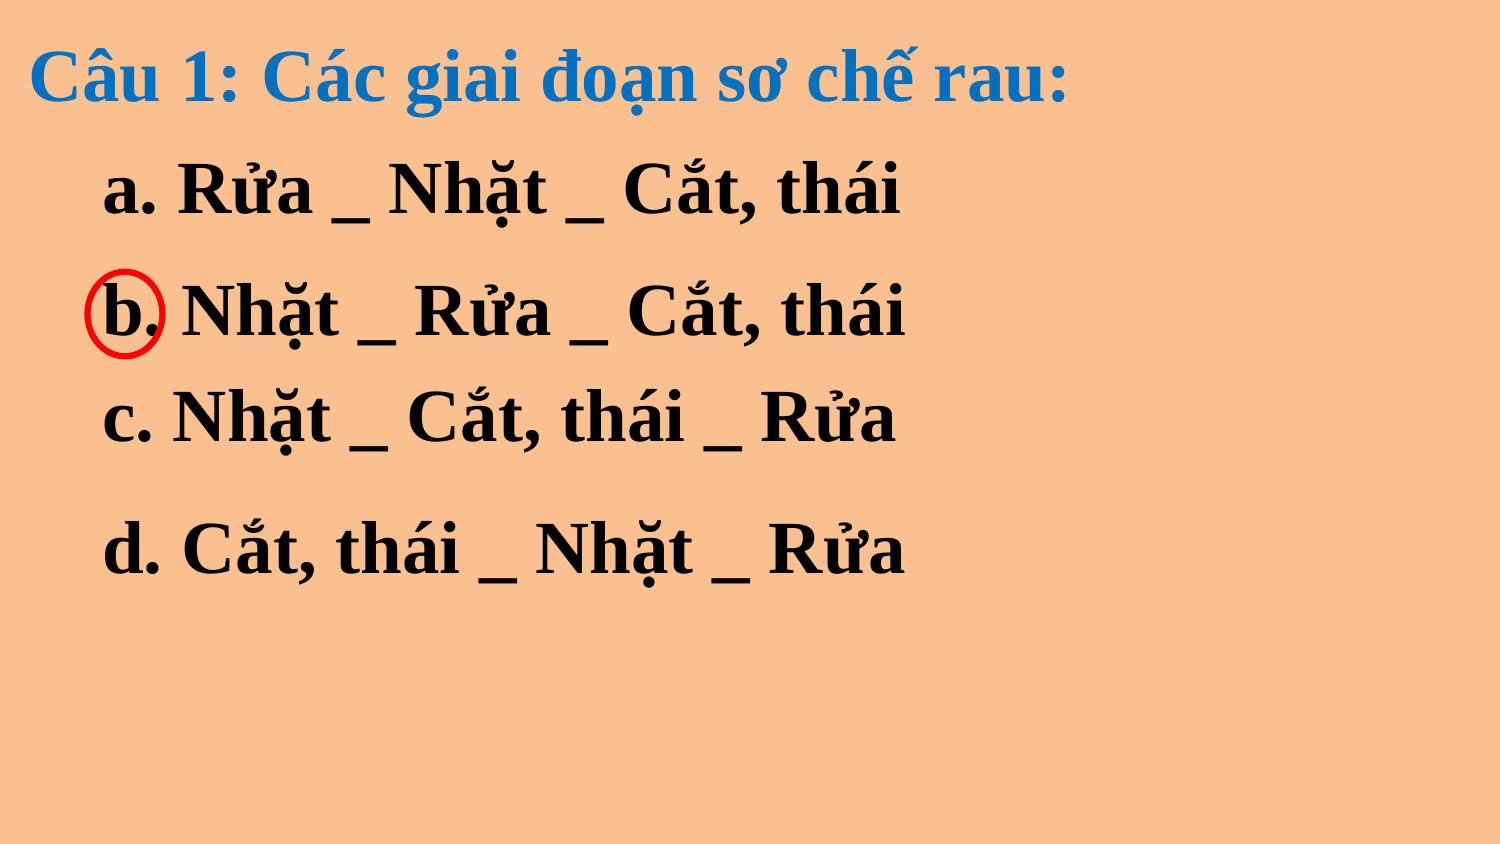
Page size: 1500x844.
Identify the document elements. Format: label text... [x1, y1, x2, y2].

text_box [85, 269, 165, 359]
text_box d. Cắt, thái _ Nhặt _ Rửa [87, 490, 1179, 596]
text_box a. Rửa _ Nhặt _ Cắt, thái [87, 131, 1063, 236]
text_box b. Nhặt _ Rửa _ Cắt, thái [87, 253, 1150, 358]
text_box c. Nhặt _ Cắt, thái _ Rửa [87, 359, 1209, 464]
text_box Câu 1: Các giai đoạn sơ chế rau: [13, 18, 1338, 124]
